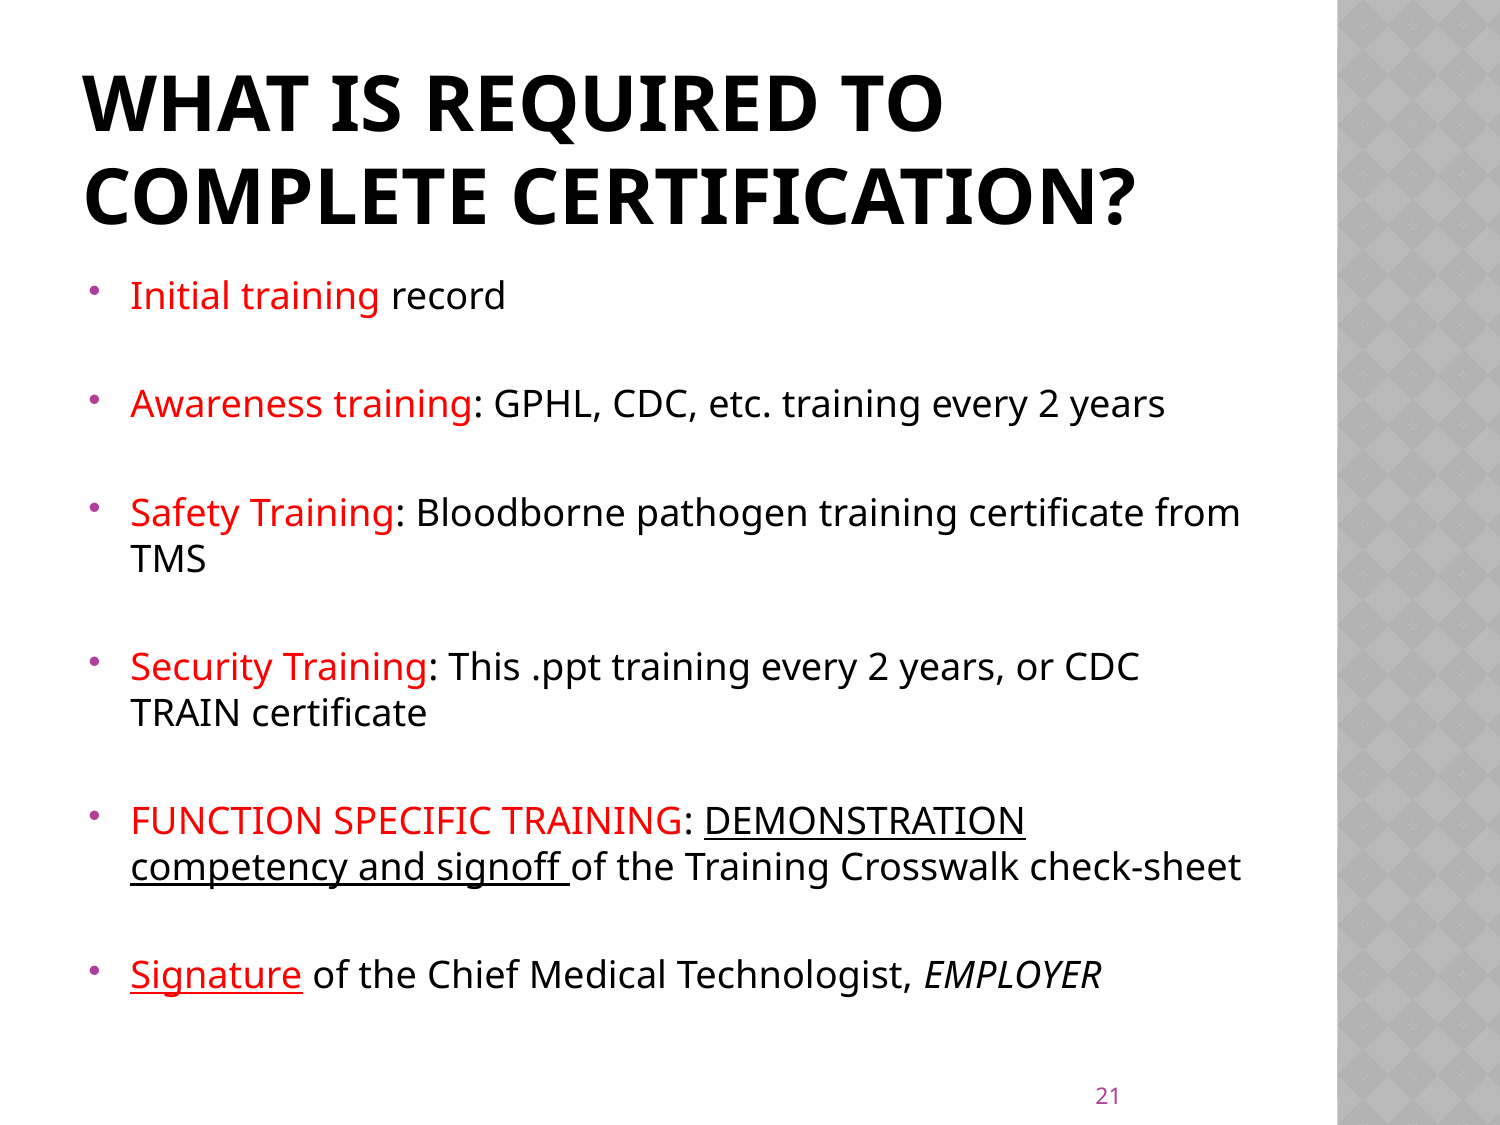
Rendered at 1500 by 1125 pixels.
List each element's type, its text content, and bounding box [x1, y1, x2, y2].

slide_number 21 [1025, 1075, 1122, 1113]
list Initial training record Awareness training: GPHL, CDC, etc. training every 2 years Safety Training: Bloodborne pathogen training certificate from TMS Security Training: This .ppt training every 2 years, or CDC TRAIN certificate FUNCTION SPECIFIC TRAINING: DEMONSTRATION competency and signoff of the Training Crosswalk check-sheet Signature of the Chief Medical Technologist, EMPLOYER [75, 264, 1263, 1059]
title What is required to complete certification? [75, 52, 1263, 240]
